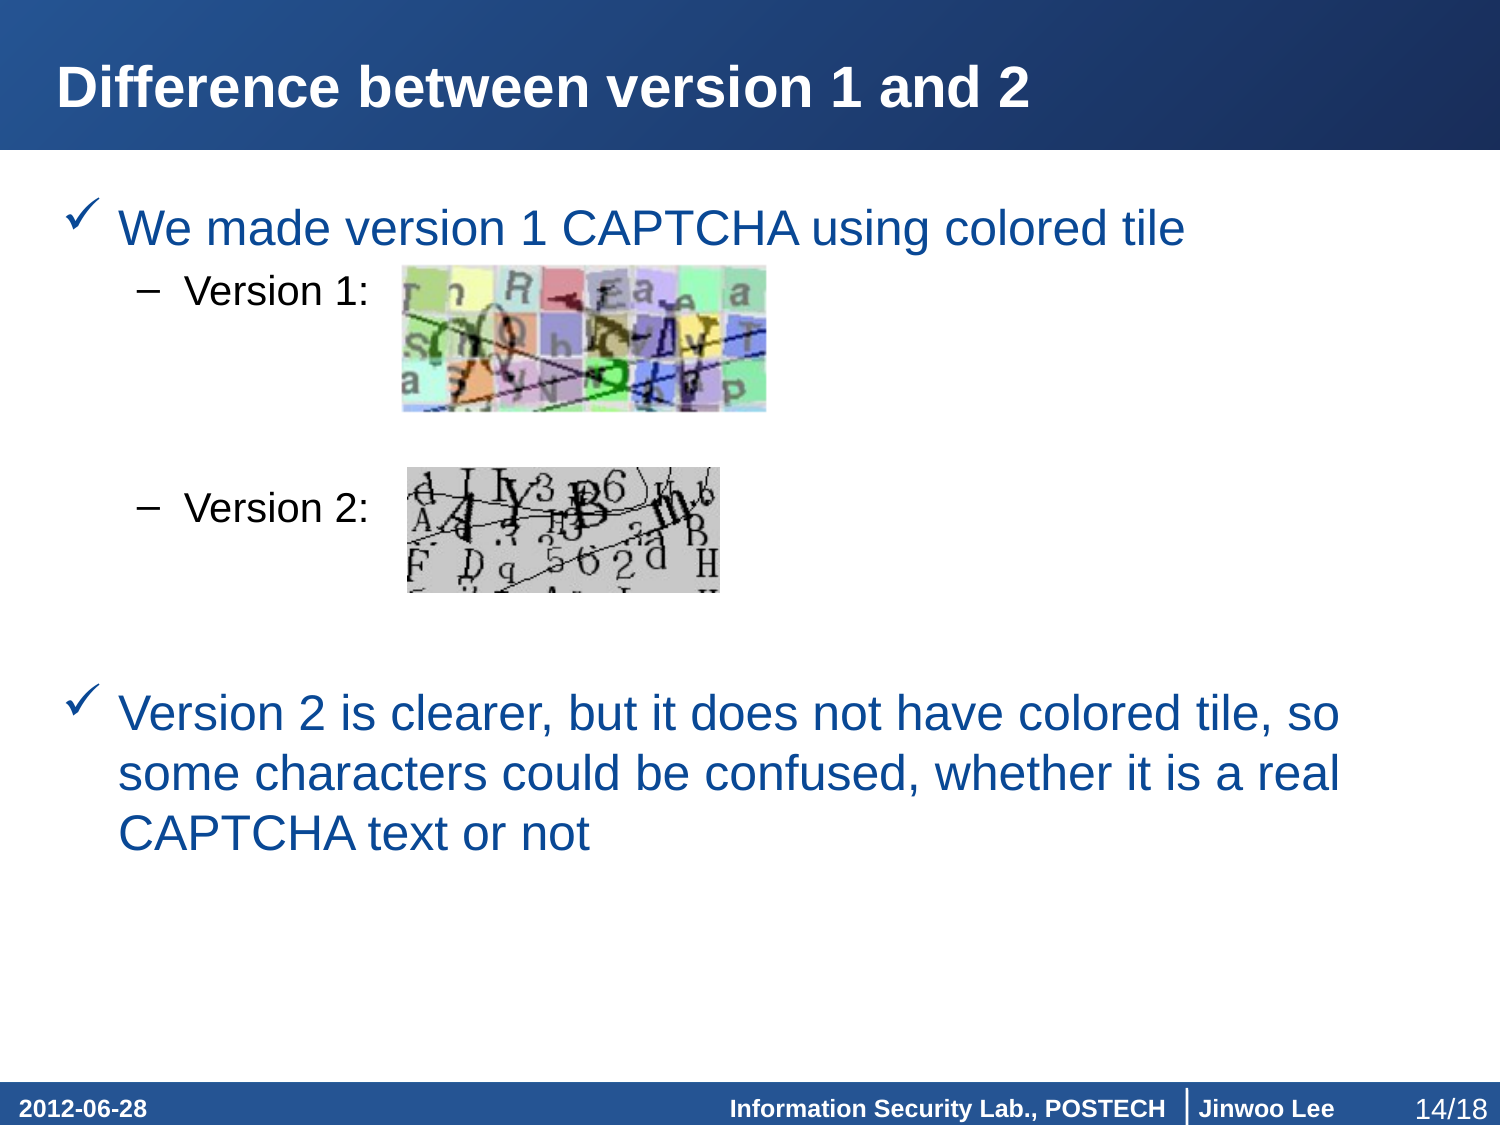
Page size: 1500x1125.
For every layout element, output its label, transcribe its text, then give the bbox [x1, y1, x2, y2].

text_box [0, 0, 1500, 75]
list We made version 1 CAPTCHA using colored tile Version 1: Version 2: Version 2 is clearer, but it does not have colored tile, so some characters could be confused, whether it is a real CAPTCHA text or not [46, 187, 1441, 1027]
picture [395, 260, 772, 425]
slide_number 14/18 [1323, 1088, 1500, 1125]
picture [407, 467, 721, 594]
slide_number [3, 1084, 243, 1118]
title Difference between version 1 and 2 [40, 75, 1426, 150]
